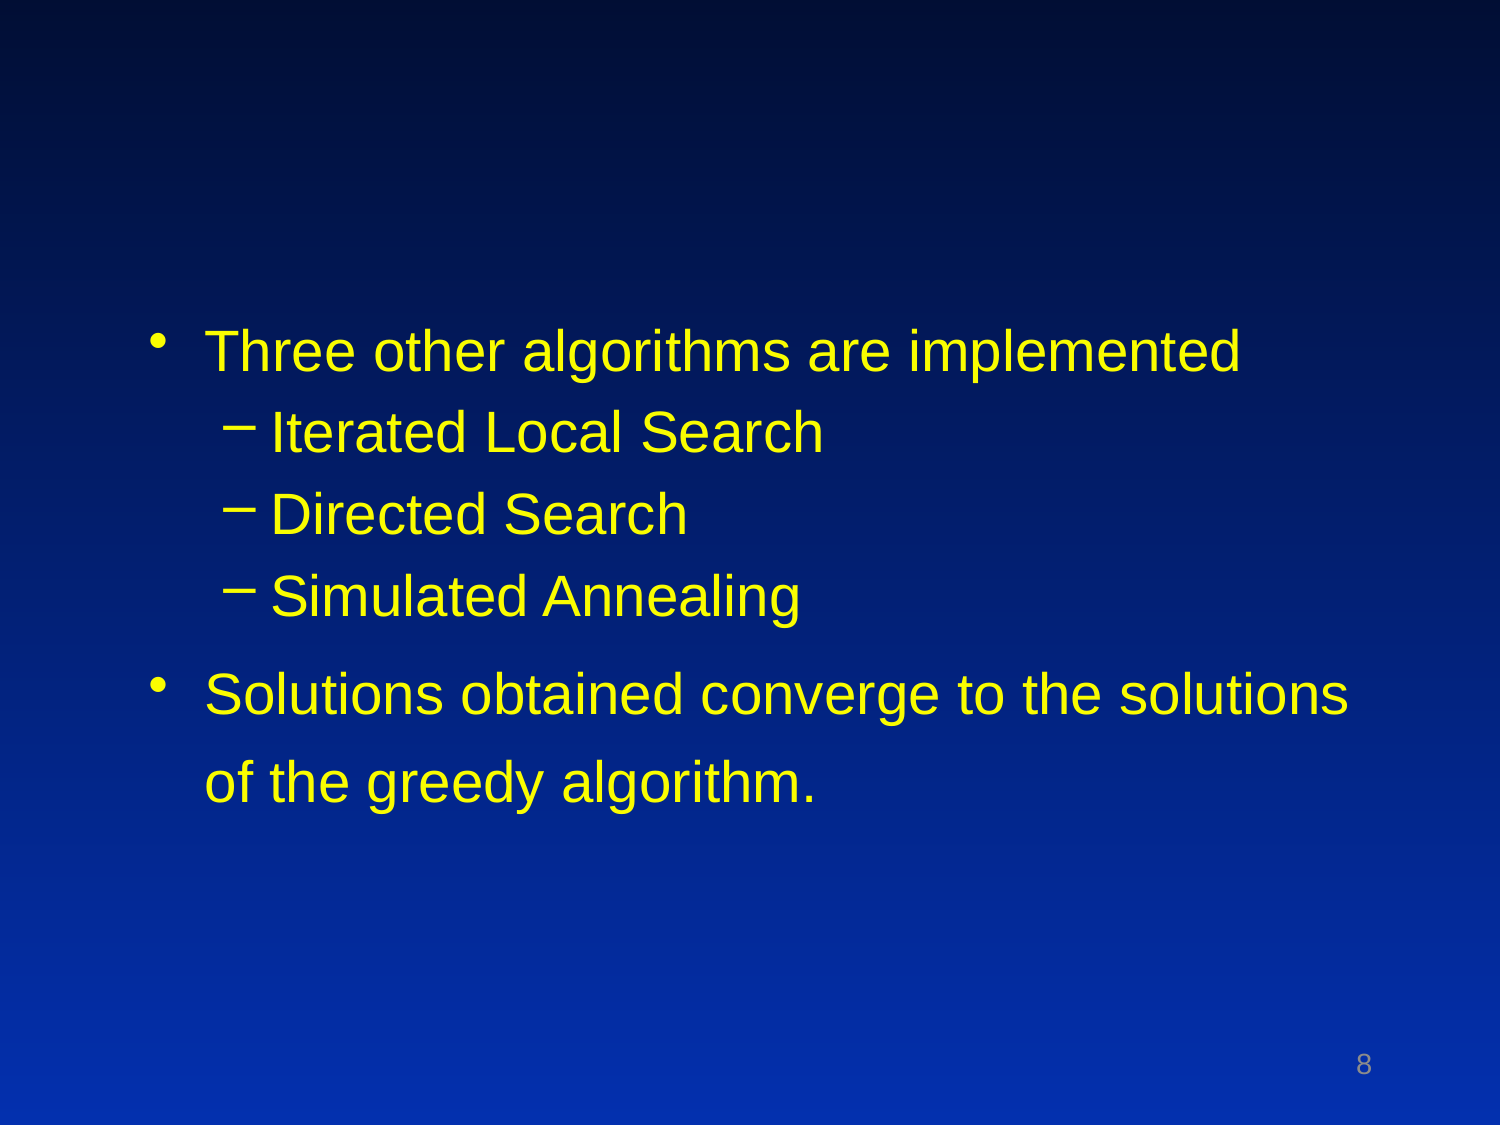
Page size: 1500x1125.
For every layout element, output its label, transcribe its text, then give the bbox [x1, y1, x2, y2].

list Three other algorithms are implemented Iterated Local Search Directed Search Simulated Annealing Solutions obtained converge to the solutions of the greedy algorithm. [112, 199, 1388, 1009]
slide_number 8 [1074, 1024, 1388, 1101]
